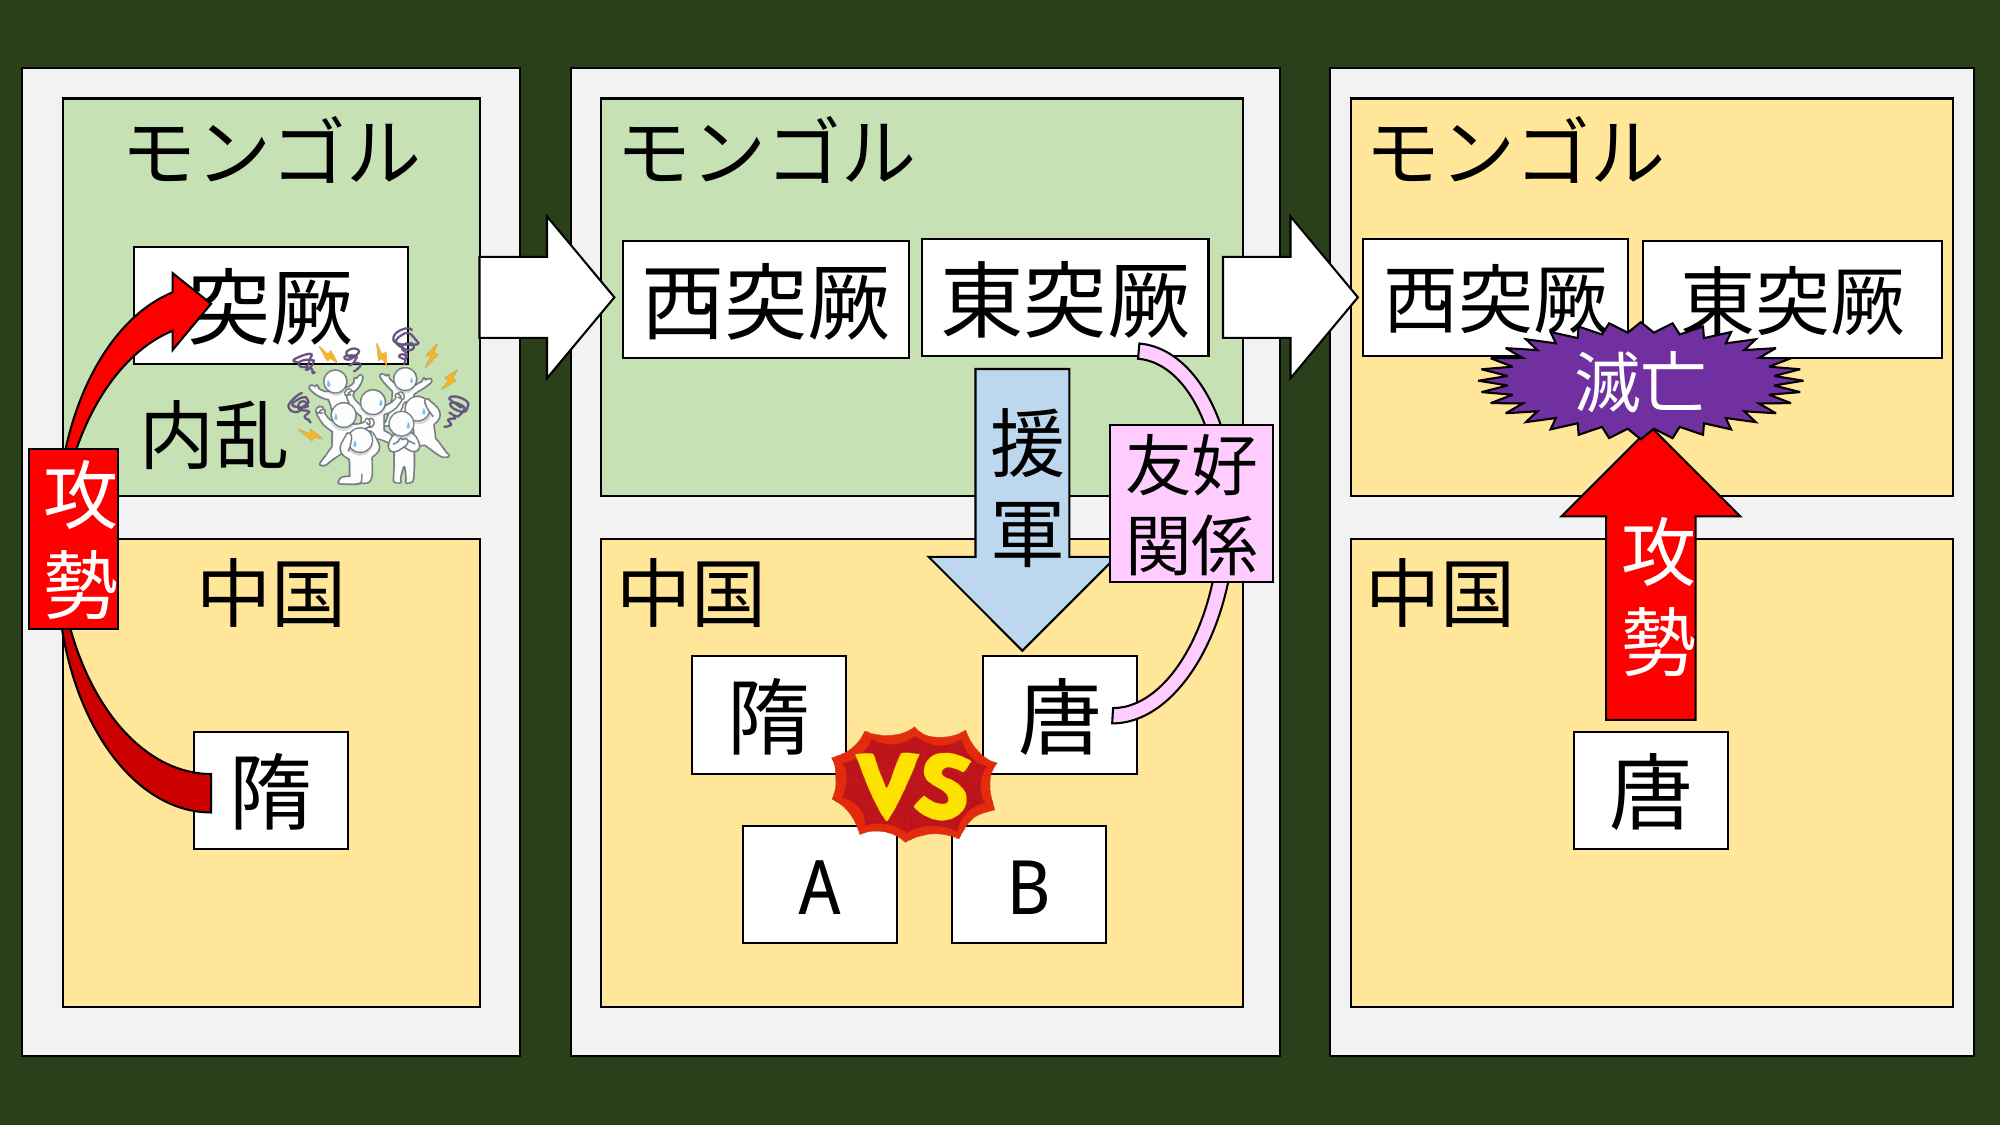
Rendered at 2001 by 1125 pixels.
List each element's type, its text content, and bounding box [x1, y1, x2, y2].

text_box 唐 [1573, 731, 1729, 850]
text_box 滅亡 [1478, 320, 1804, 441]
text_box 隋 [193, 731, 349, 850]
text_box モンゴル [62, 97, 481, 497]
text_box モンゴル [1350, 97, 1954, 497]
text_box 突厥 [133, 246, 409, 365]
text_box 中国 [600, 538, 1244, 1008]
picture [829, 715, 1000, 853]
text_box 東突厥 [921, 238, 1210, 357]
text_box [64, 270, 213, 448]
text_box A [742, 825, 898, 944]
text_box [1111, 583, 1230, 725]
text_box 中国 [62, 538, 481, 1008]
text_box 攻勢 [1558, 431, 1743, 721]
text_box 隋 [691, 655, 847, 775]
text_box 東突厥 [1642, 240, 1943, 359]
text_box 西突厥 [622, 240, 910, 359]
text_box 唐 [982, 655, 1138, 775]
text_box 攻勢 [28, 448, 119, 630]
text_box 内乱 [125, 380, 282, 486]
text_box 援軍 [926, 367, 1109, 653]
text_box モンゴル [600, 97, 1244, 497]
text_box [1221, 213, 1360, 382]
text_box B [951, 825, 1107, 944]
text_box [570, 67, 1281, 277]
text_box [61, 630, 213, 814]
text_box 中国 [1350, 538, 1954, 1008]
text_box [21, 67, 521, 1057]
text_box [1329, 67, 1975, 1057]
text_box [478, 213, 616, 382]
picture [282, 318, 473, 495]
text_box [570, 318, 1281, 1057]
text_box [1136, 342, 1222, 424]
text_box 西突厥 [1362, 238, 1629, 357]
text_box 友好関係 [1109, 424, 1274, 583]
